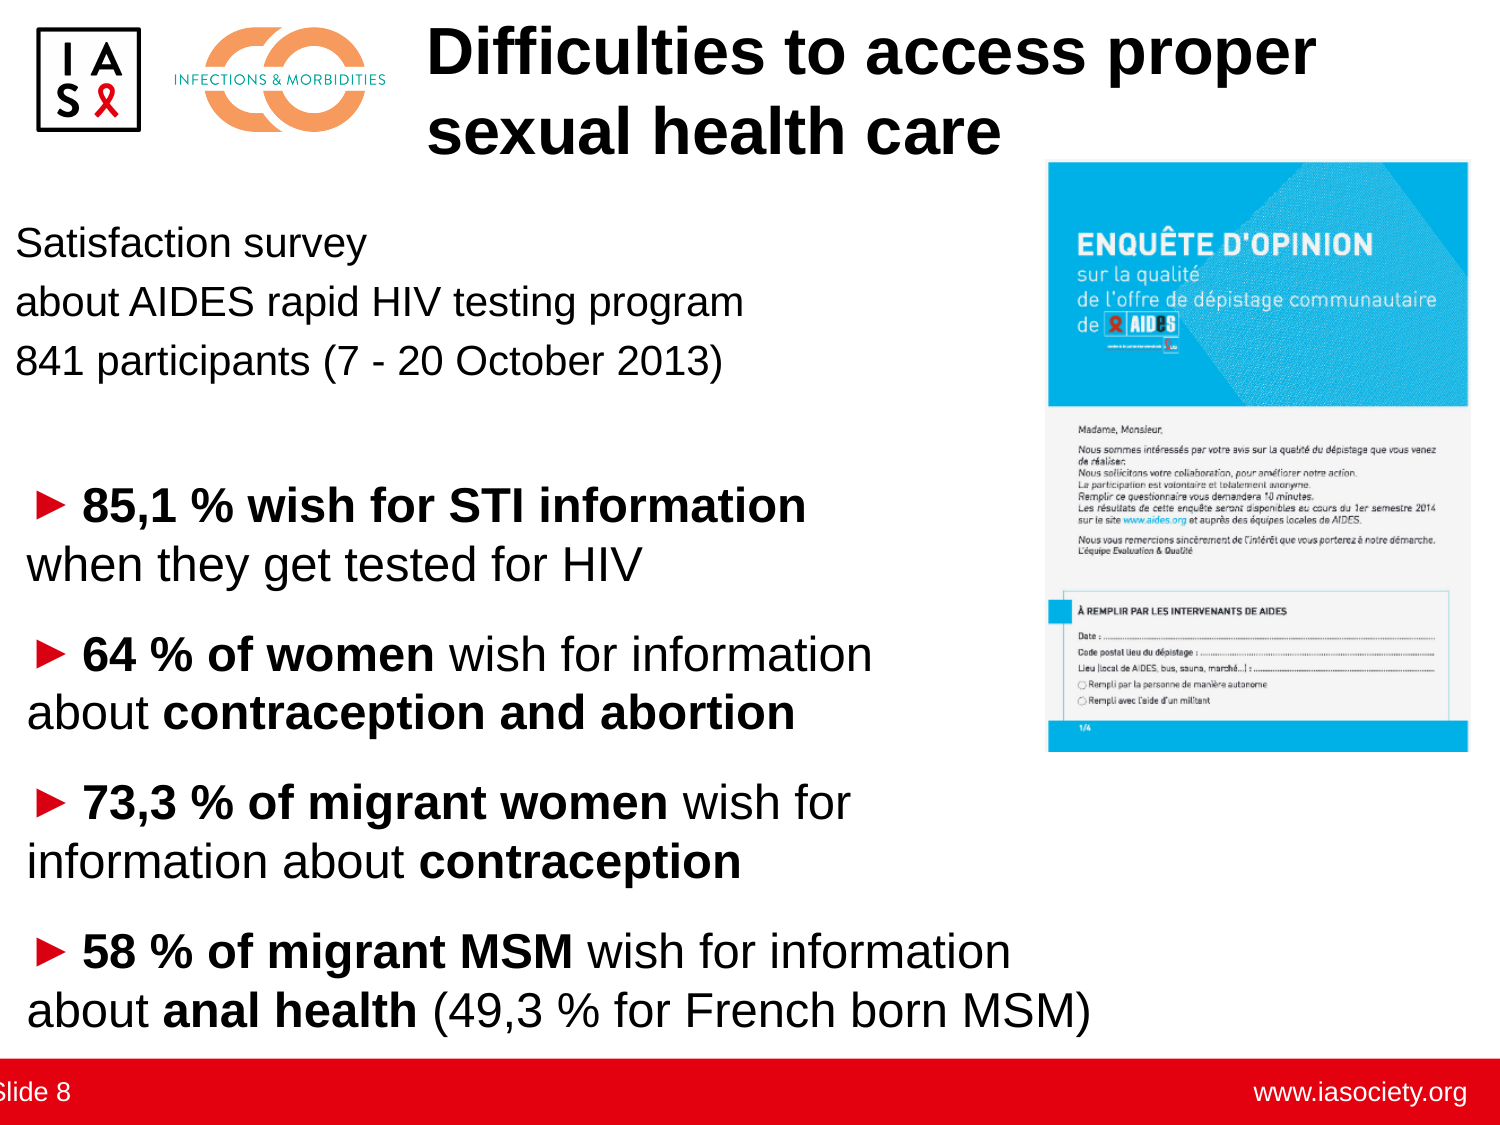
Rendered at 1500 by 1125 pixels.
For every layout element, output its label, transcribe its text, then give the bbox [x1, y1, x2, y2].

picture [35, 26, 142, 133]
picture [1080, 725, 1090, 730]
list Satisfaction survey about AIDES rapid HIV testing program 841 participants (7 - 20 October 2013) 85,1 % wish for STI information when they get tested for HIV 64 % of women wish for information about contraception and abortion 73,3 % of migrant women wish for information about contraception 58 % of migrant MSM wish for information about anal health (49,3 % for French born MSM) [0, 208, 1500, 1047]
title Difficulties to access proper sexual health care [410, 0, 1500, 142]
picture [1045, 159, 1471, 752]
picture [162, 0, 390, 169]
